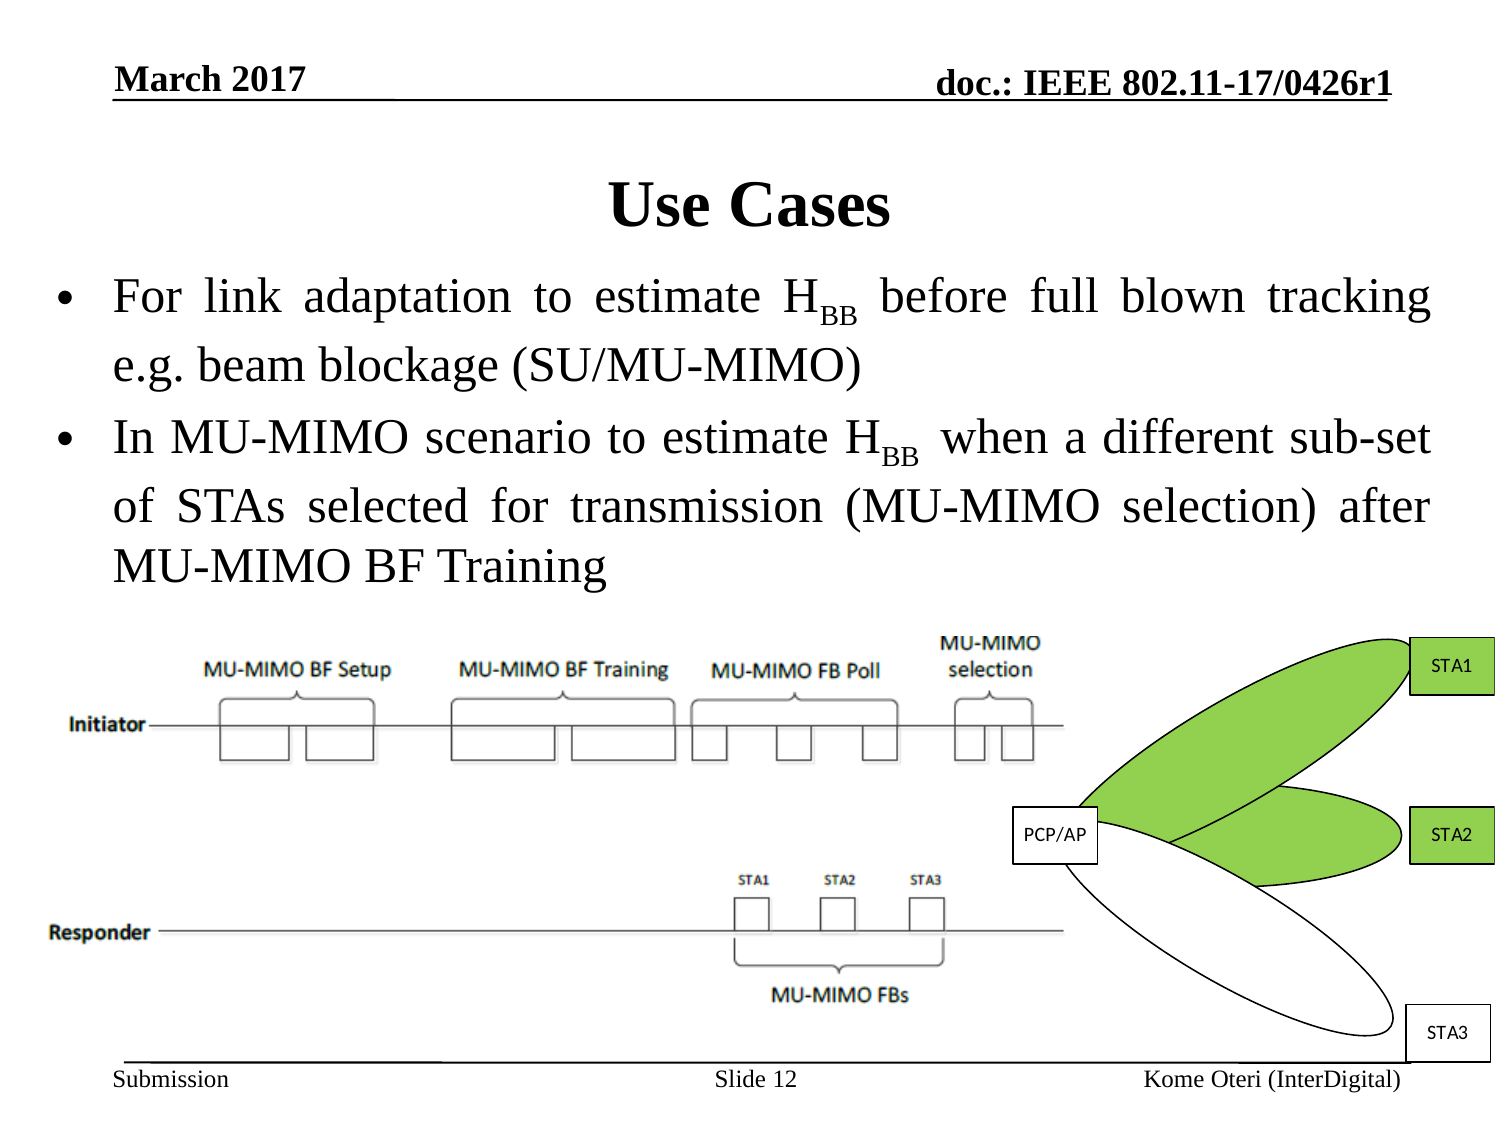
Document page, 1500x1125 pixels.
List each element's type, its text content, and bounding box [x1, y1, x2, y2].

list For link adaptation to estimate HBB before full blown tracking e.g. beam blockage (SU/MU-MIMO) In MU-MIMO scenario to estimate HBB when a different sub-set of STAs selected for transmission (MU-MIMO selection) after MU-MIMO BF Training [41, 255, 1448, 634]
footer Kome Oteri (InterDigital) [878, 1061, 1402, 1093]
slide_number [114, 54, 423, 100]
picture [7, 634, 1495, 1063]
title Use Cases [112, 112, 1388, 255]
slide_number Slide 12 [712, 1061, 800, 1123]
